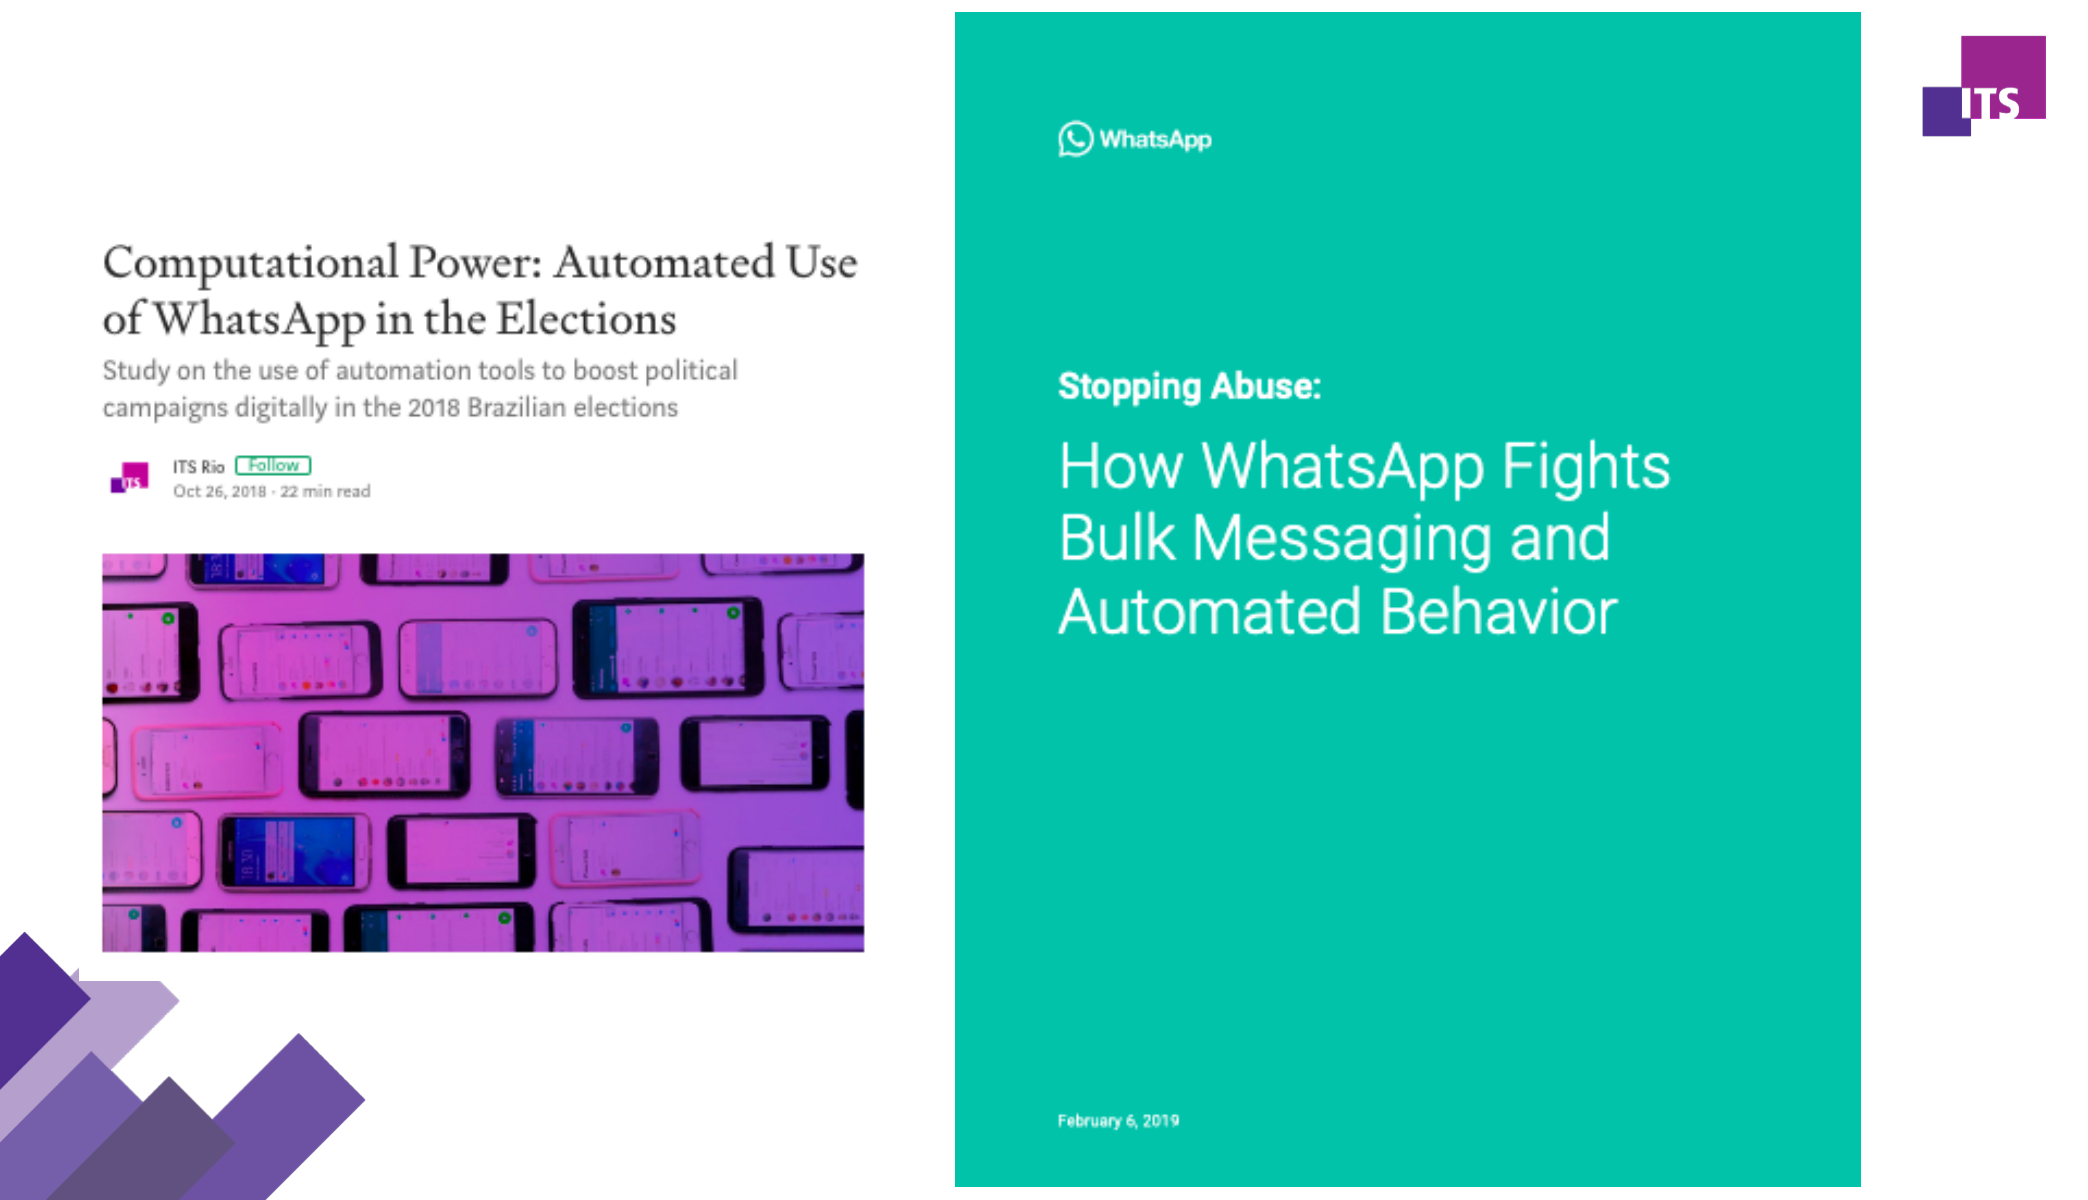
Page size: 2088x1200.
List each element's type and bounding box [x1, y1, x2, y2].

picture [955, 12, 1861, 1188]
picture [0, 219, 880, 1200]
picture [1891, 0, 2088, 164]
